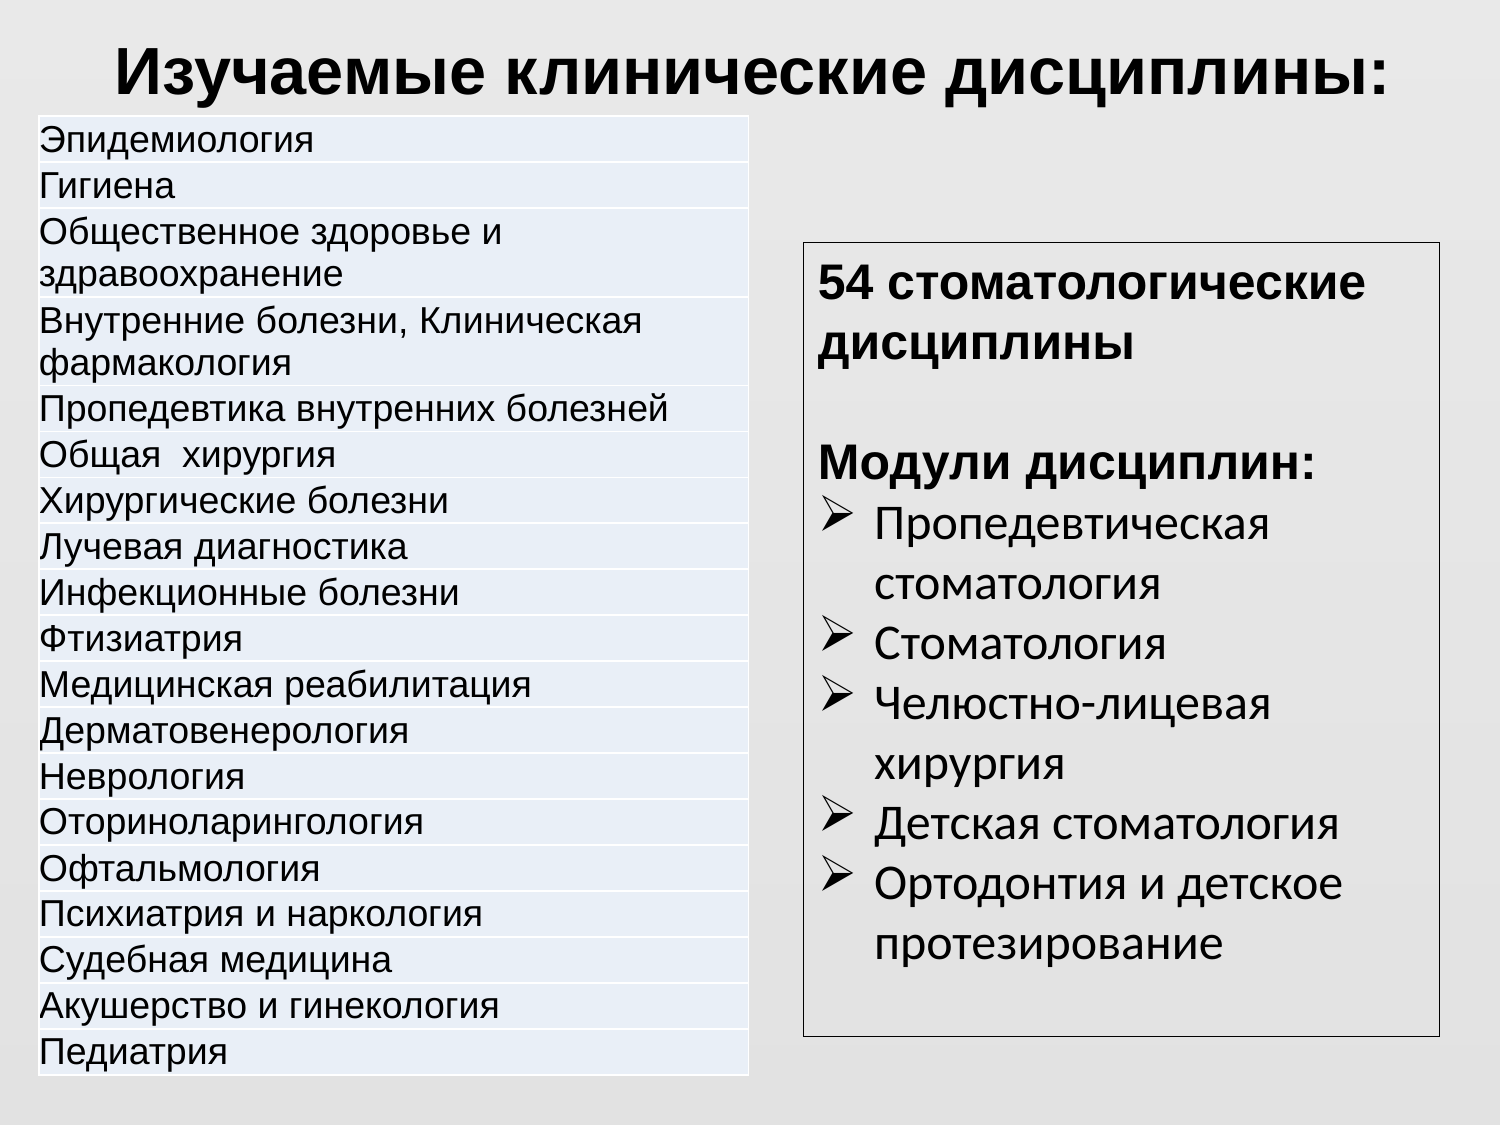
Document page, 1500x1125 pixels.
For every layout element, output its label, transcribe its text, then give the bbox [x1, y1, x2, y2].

table_header Эпидемиология [40, 117, 748, 161]
table_cell Фтизиатрия [40, 616, 748, 660]
table_cell Медицинская реабилитация [40, 662, 748, 706]
table_cell Судебная медицина [40, 938, 748, 982]
table_cell Лучевая диагностика [40, 524, 748, 568]
table_cell Общая хирургия [40, 432, 748, 477]
table_cell Акушерство и гинекология [40, 984, 748, 1028]
table_cell Оториноларингология [40, 800, 748, 844]
table_cell Педиатрия [40, 1030, 748, 1074]
table_cell Пропедевтика внутренних болезней [40, 386, 748, 431]
table_cell Офтальмология [40, 846, 748, 890]
table_cell Общественное здоровье и здравоохранение [40, 209, 748, 296]
table_cell Внутренние болезни, Клиническая фармакология [40, 298, 748, 385]
table_cell Дерматовенерология [40, 708, 748, 752]
text_box 54 стоматологические дисциплины Модули дисциплин: Пропедевтическая стоматология Стоматология Челюстно-лицевая хирургия Детская стоматология Ортодонтия и детское протезирование [803, 242, 1440, 1037]
table_cell Инфекционные болезни [40, 570, 748, 614]
table_cell Хирургические болезни [40, 478, 748, 522]
title Изучаемые клинические дисциплины: [24, 33, 1483, 117]
table_cell Гигиена [40, 163, 748, 207]
table_cell Неврология [40, 754, 748, 798]
table_cell Психиатрия и наркология [40, 892, 748, 936]
